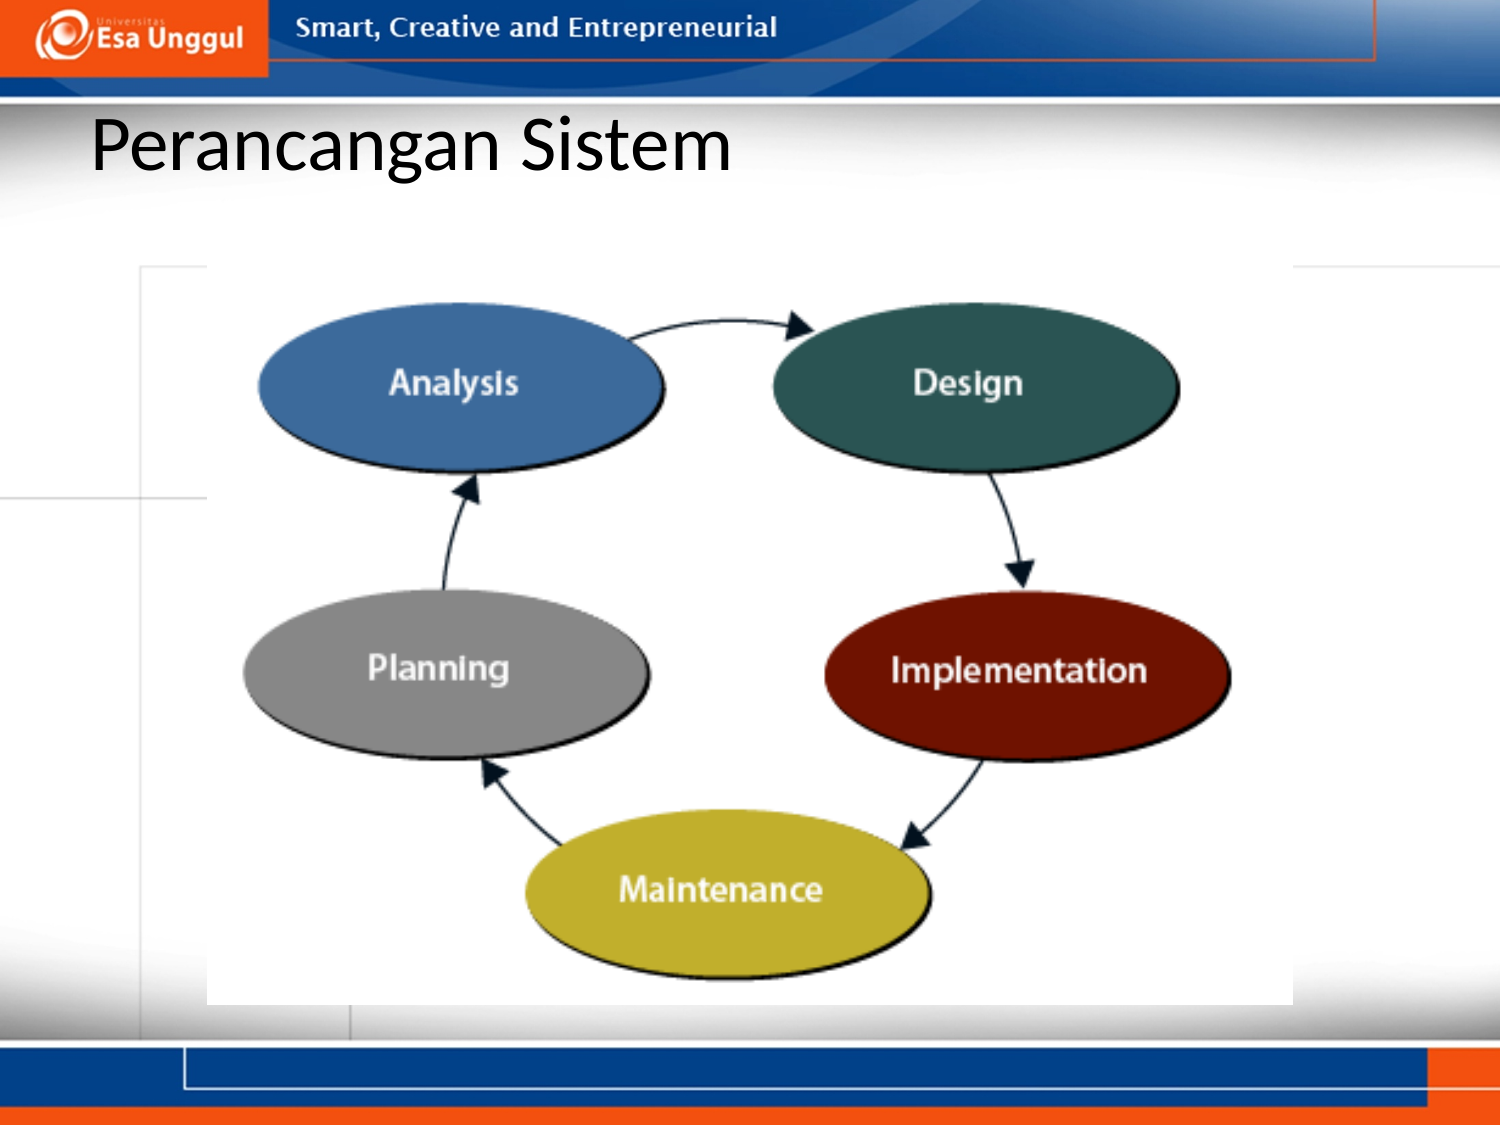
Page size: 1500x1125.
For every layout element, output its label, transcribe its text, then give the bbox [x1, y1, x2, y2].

picture [0, 0, 1500, 1125]
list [74, 262, 1426, 1006]
title Perancangan Sistem [75, 45, 1425, 233]
